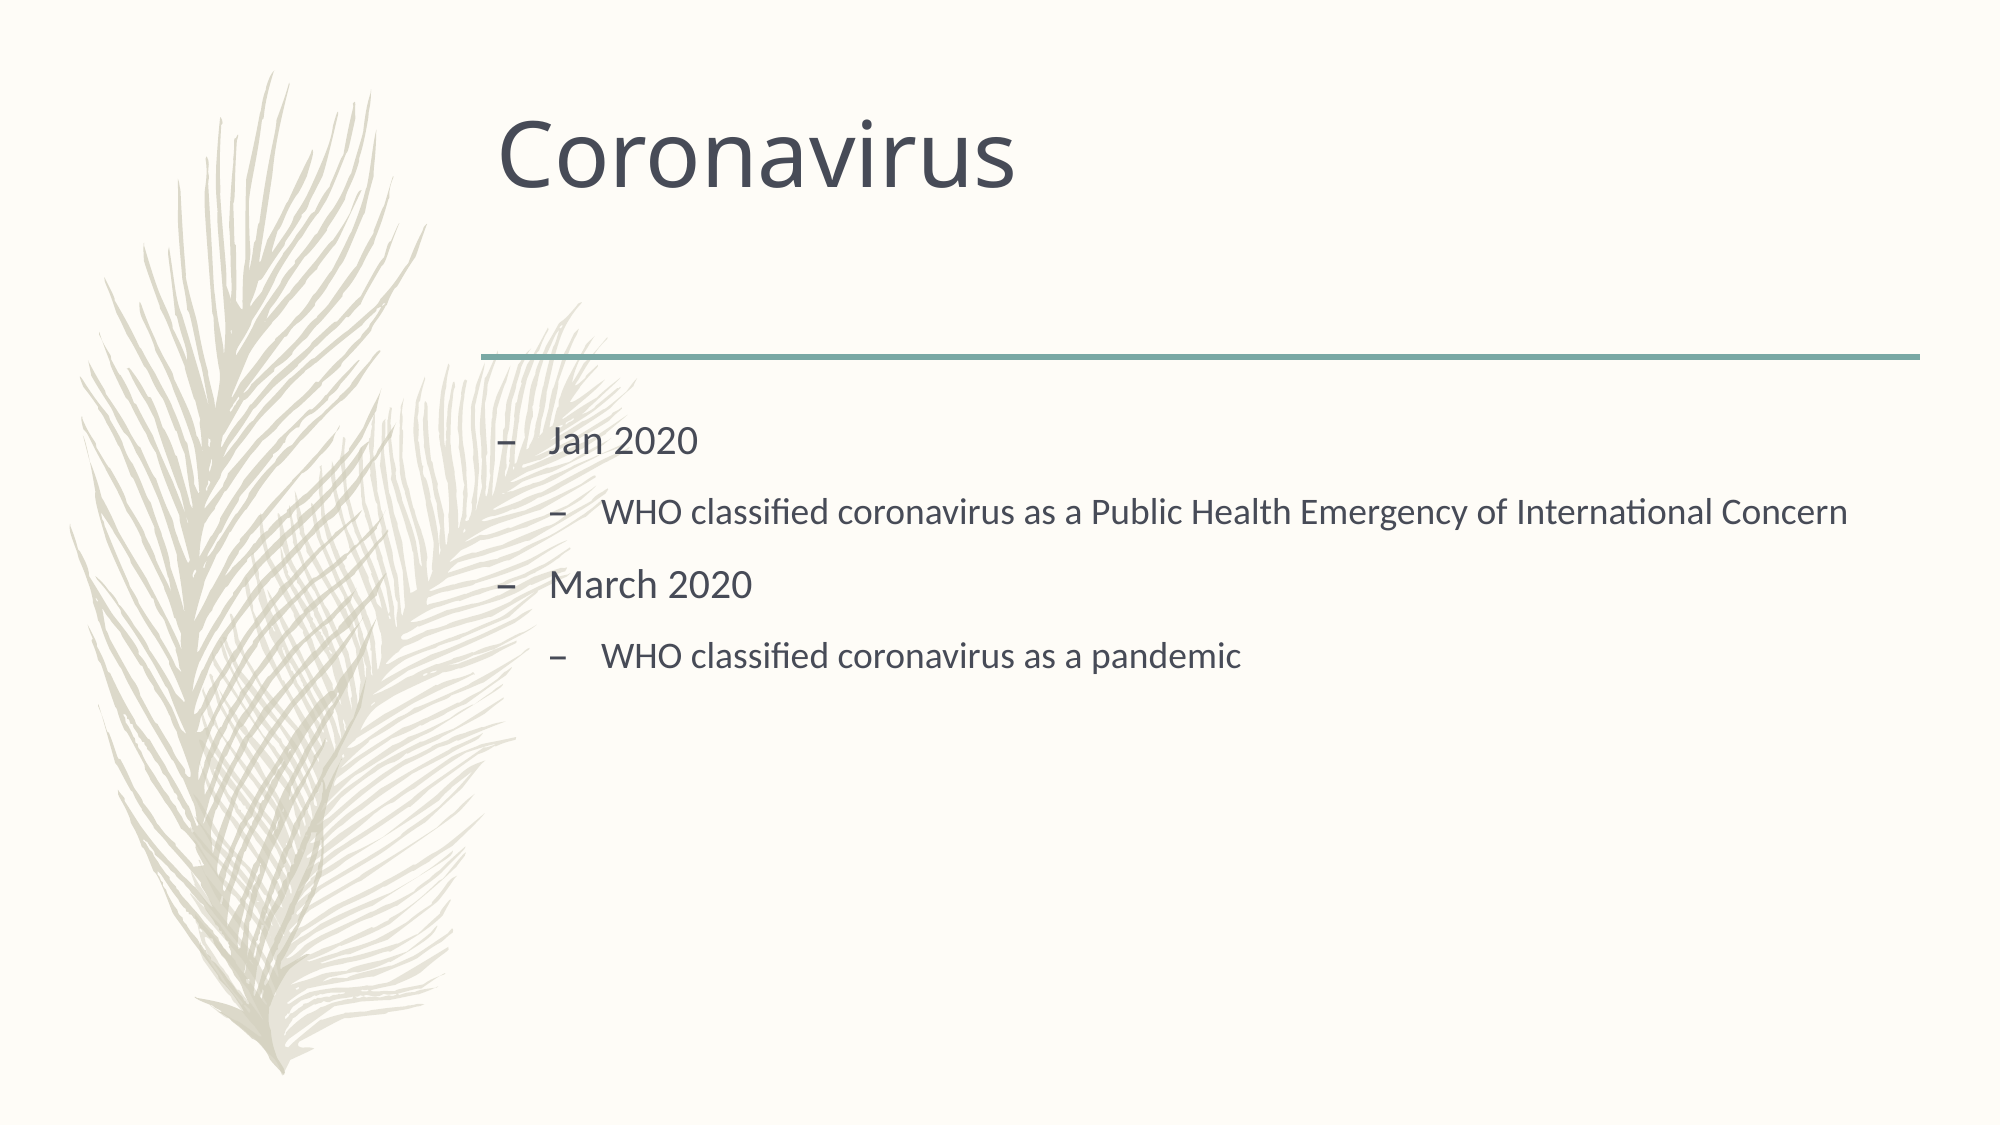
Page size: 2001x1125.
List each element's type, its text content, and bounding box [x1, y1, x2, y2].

title Coronavirus [481, 93, 1920, 350]
list Jan 2020 WHO classified coronavirus as a Public Health Emergency of International Concern March 2020 WHO classified coronavirus as a pandemic [481, 399, 1920, 999]
